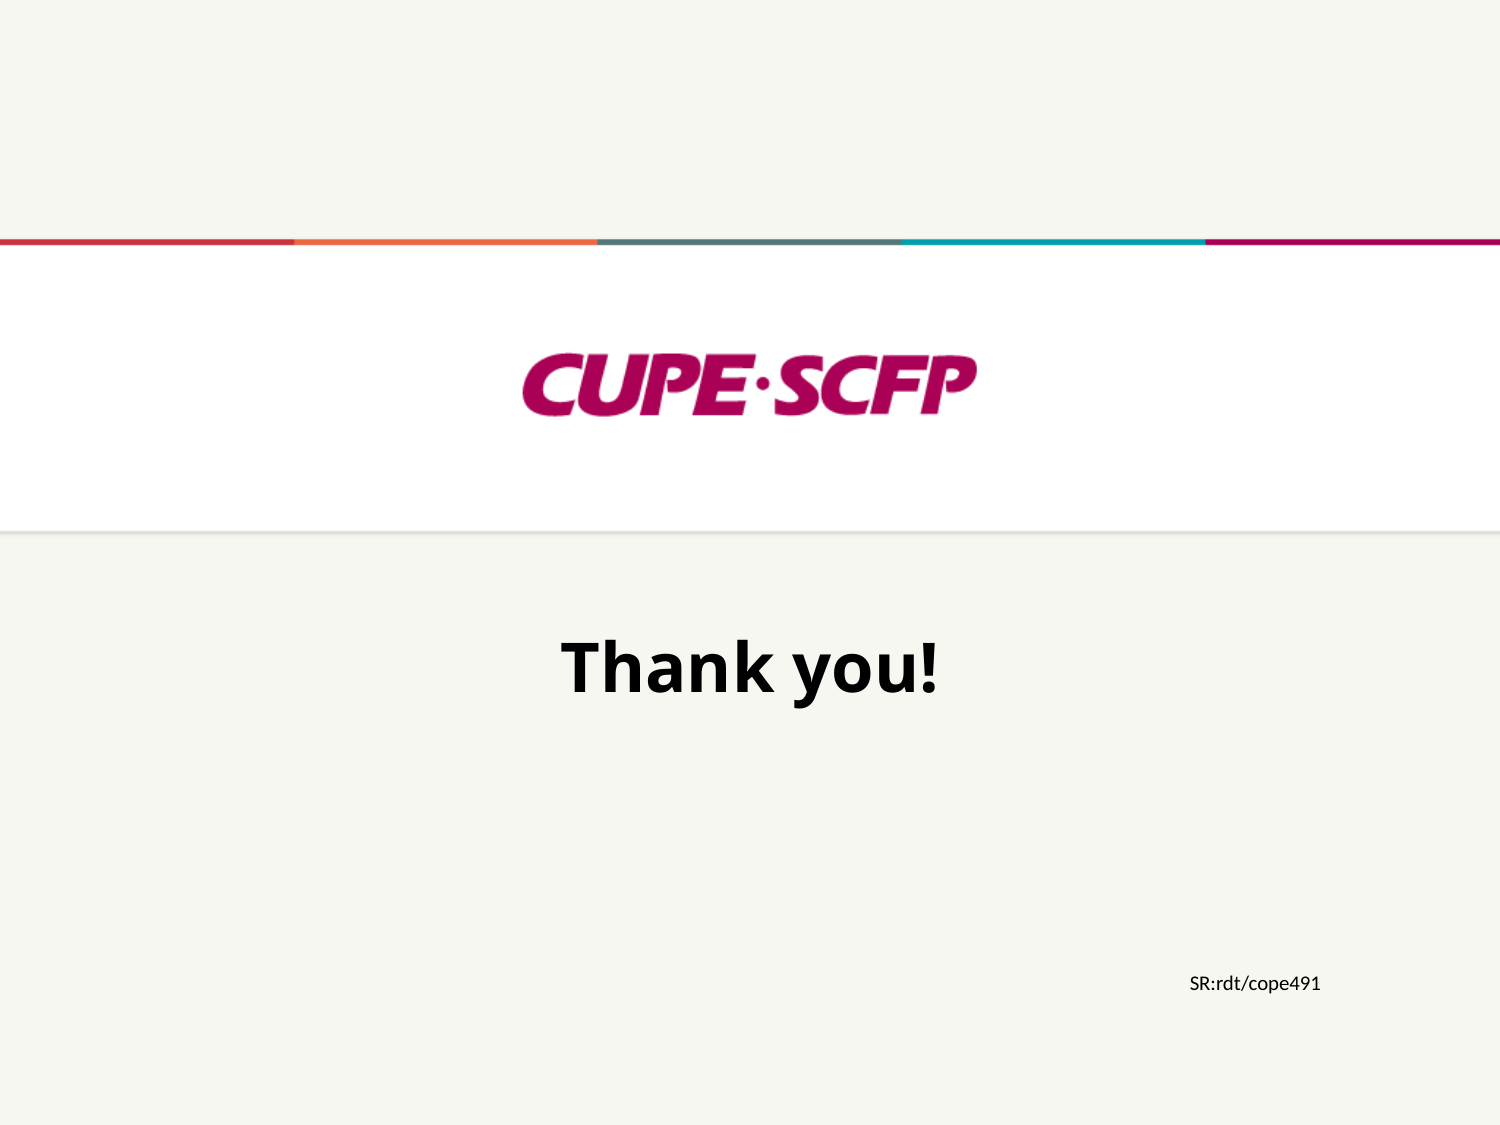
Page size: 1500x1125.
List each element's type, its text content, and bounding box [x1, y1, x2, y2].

picture [0, 0, 1500, 1125]
title Thank you! [112, 597, 1388, 733]
text_box SR:rdt/cope491 [1175, 962, 1450, 1003]
